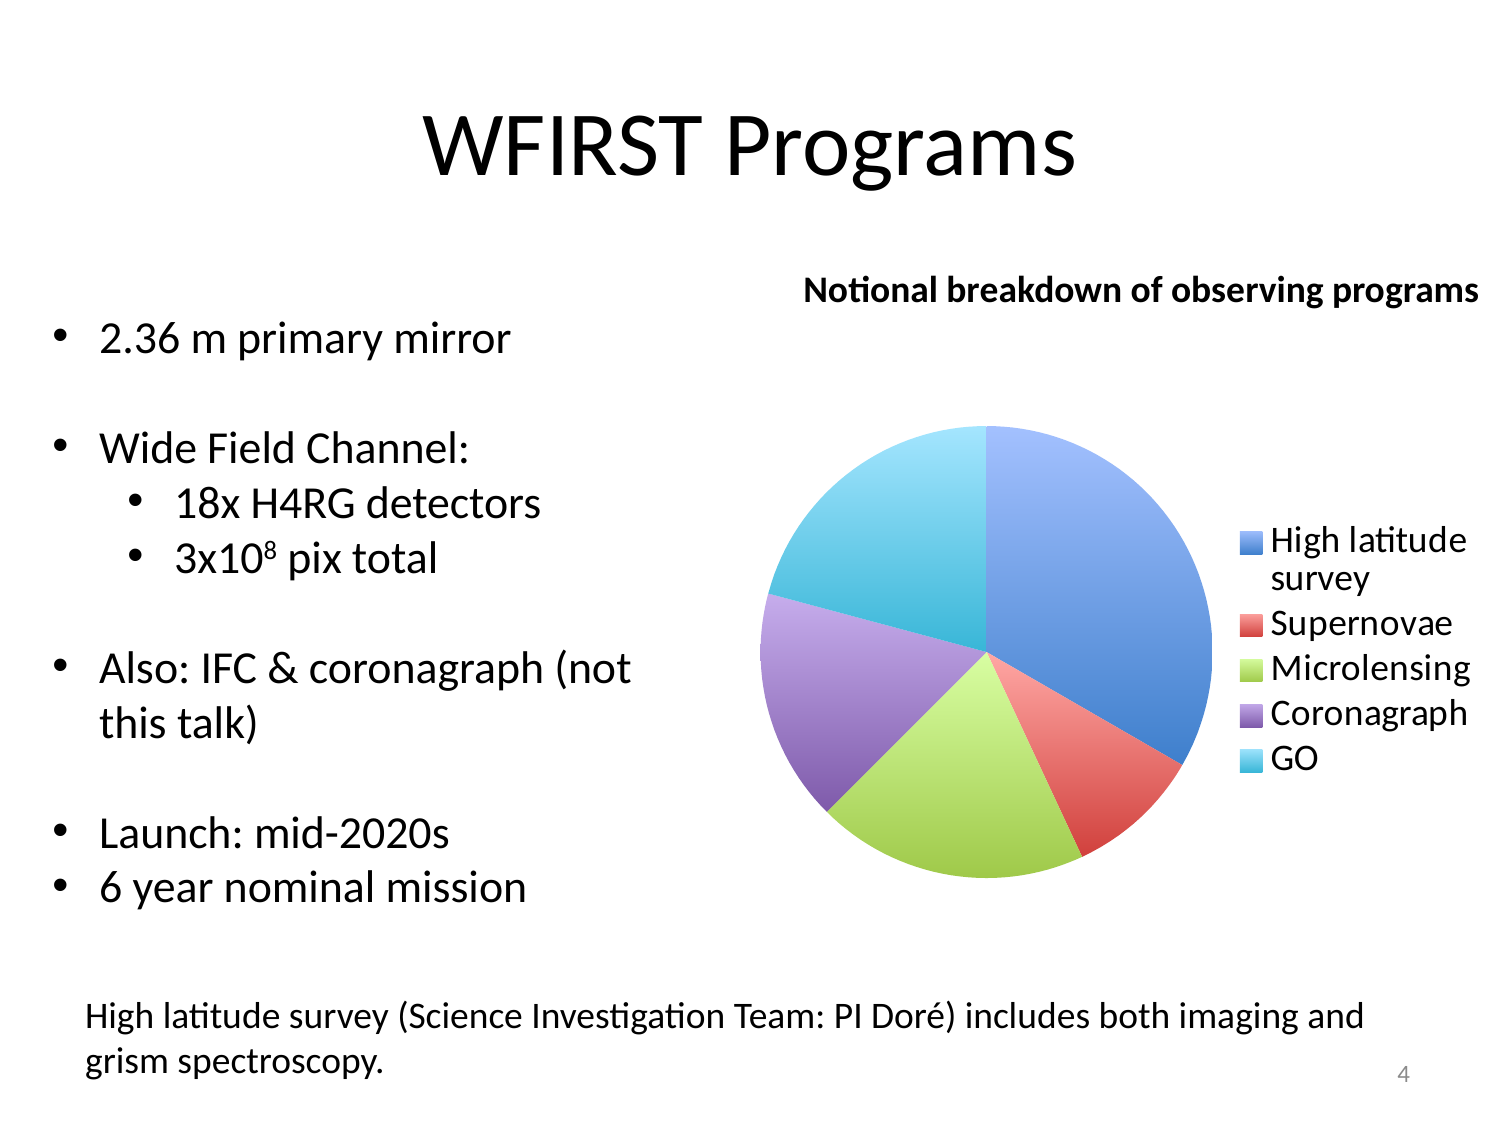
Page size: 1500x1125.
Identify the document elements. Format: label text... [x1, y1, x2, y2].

chart [745, 318, 1496, 986]
text_box 2.36 m primary mirror Wide Field Channel: 18x H4RG detectors 3x108 pix total Also: IFC & coronagraph (not this talk) Launch: mid-2020s 6 year nominal mission [37, 299, 675, 1030]
slide_number 4 [1074, 1042, 1425, 1103]
title WFIRST Programs [75, 45, 1425, 233]
text_box Notional breakdown of observing programs [788, 258, 1496, 318]
text_box High latitude survey (Science Investigation Team: PI Doré) includes both imaging and grism spectroscopy. [70, 984, 1421, 1089]
